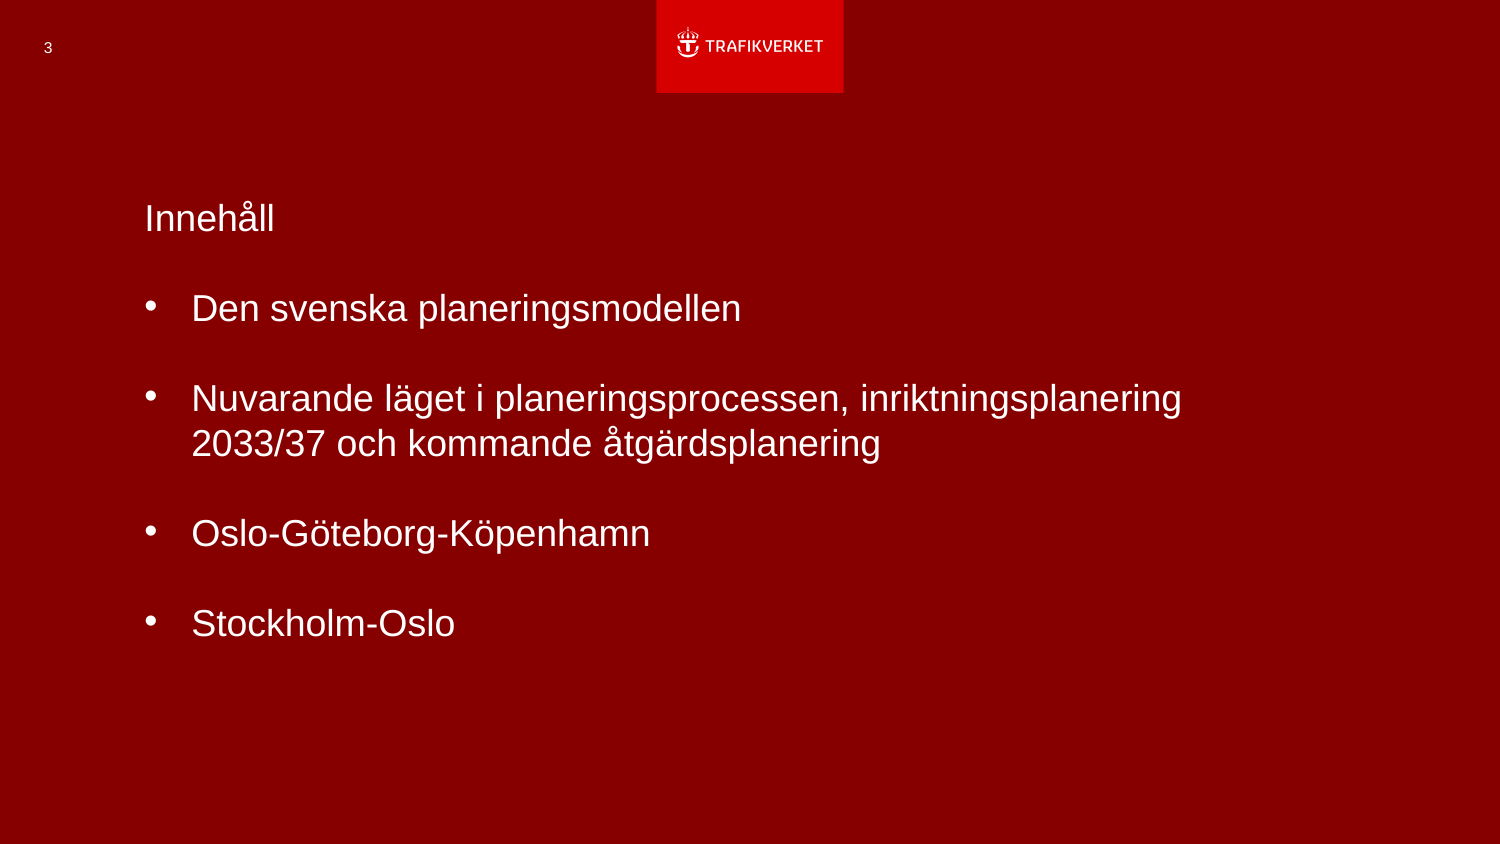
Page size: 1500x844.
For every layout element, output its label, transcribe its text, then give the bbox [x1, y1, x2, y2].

text_box Innehåll Den svenska planeringsmodellen Nuvarande läget i planeringsprocessen, inriktningsplanering 2033/37 och kommande åtgärdsplanering Oslo-Göteborg-Köpenhamn Stockholm-Oslo [129, 186, 1241, 651]
picture [656, 0, 844, 93]
slide_number 3 [0, 24, 97, 70]
